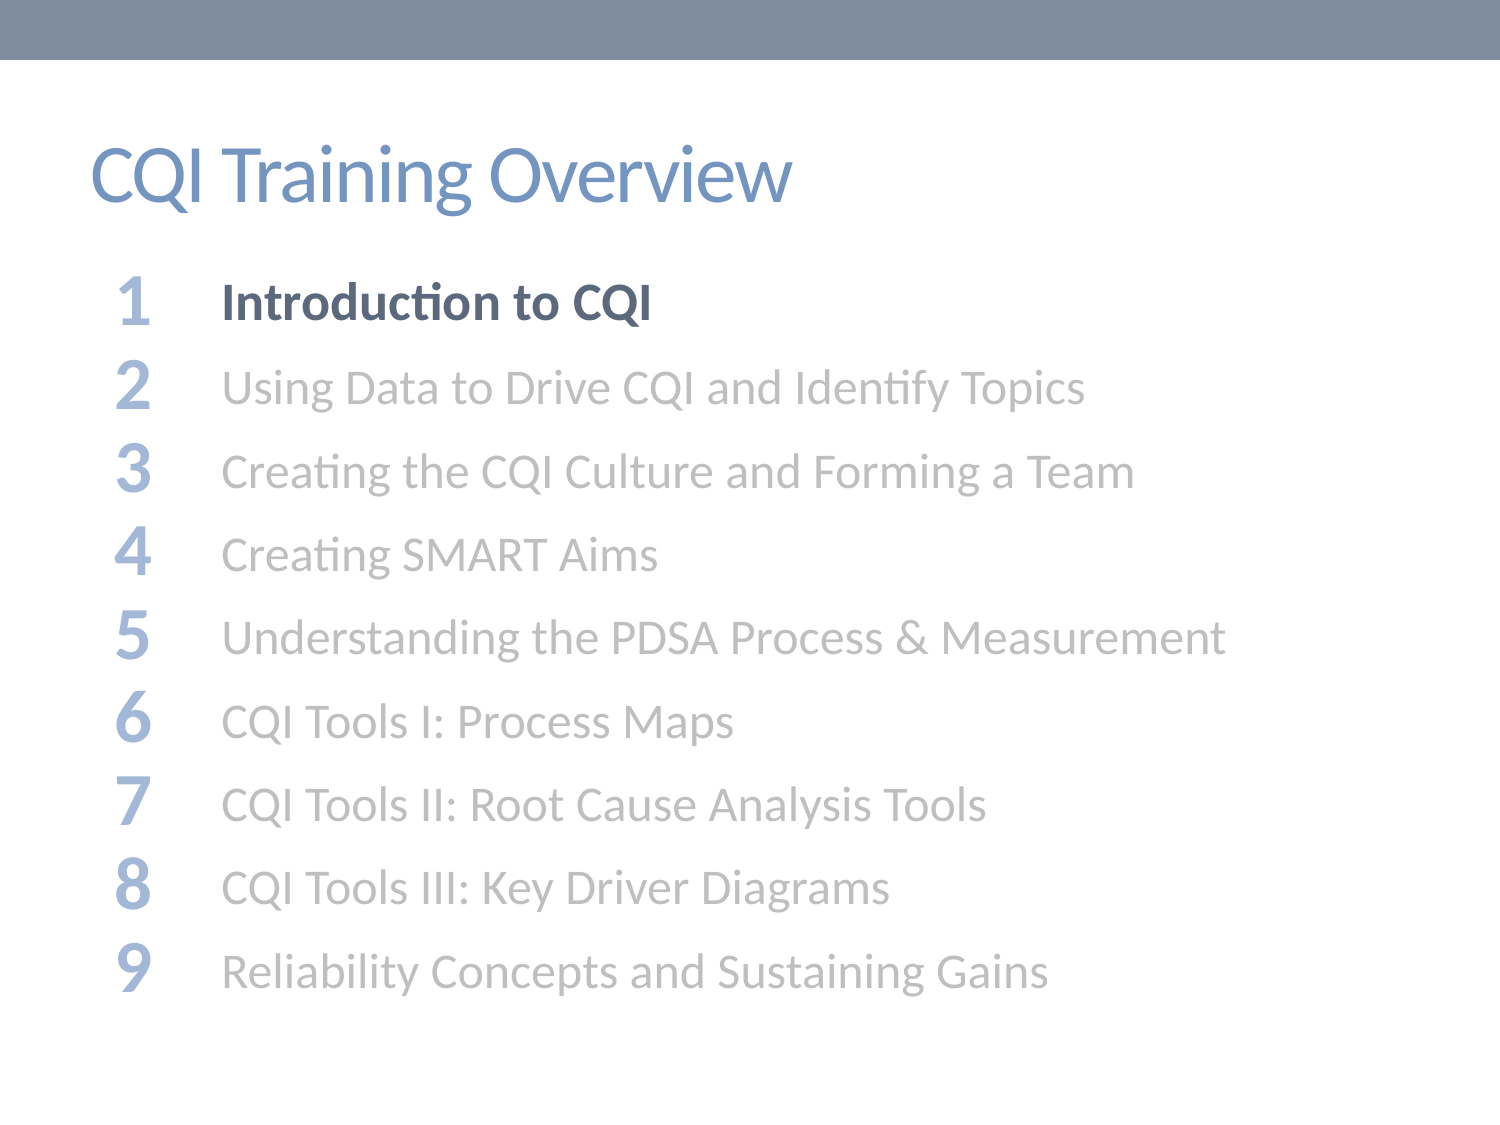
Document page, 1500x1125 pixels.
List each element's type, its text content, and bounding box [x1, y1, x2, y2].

list Introduction to CQI Using Data to Drive CQI and Identify Topics Creating the CQI Culture and Forming a Team Creating SMART Aims Understanding the PDSA Process & Measurement CQI Tools I: Process Maps CQI Tools II: Root Cause Analysis Tools CQI Tools III: Key Driver Diagrams Reliability Concepts and Sustaining Gains [206, 240, 1447, 1041]
title CQI Training Overview [75, 87, 1425, 250]
text_box 1 2 3 4 5 6 7 8 9 [99, 249, 185, 1050]
